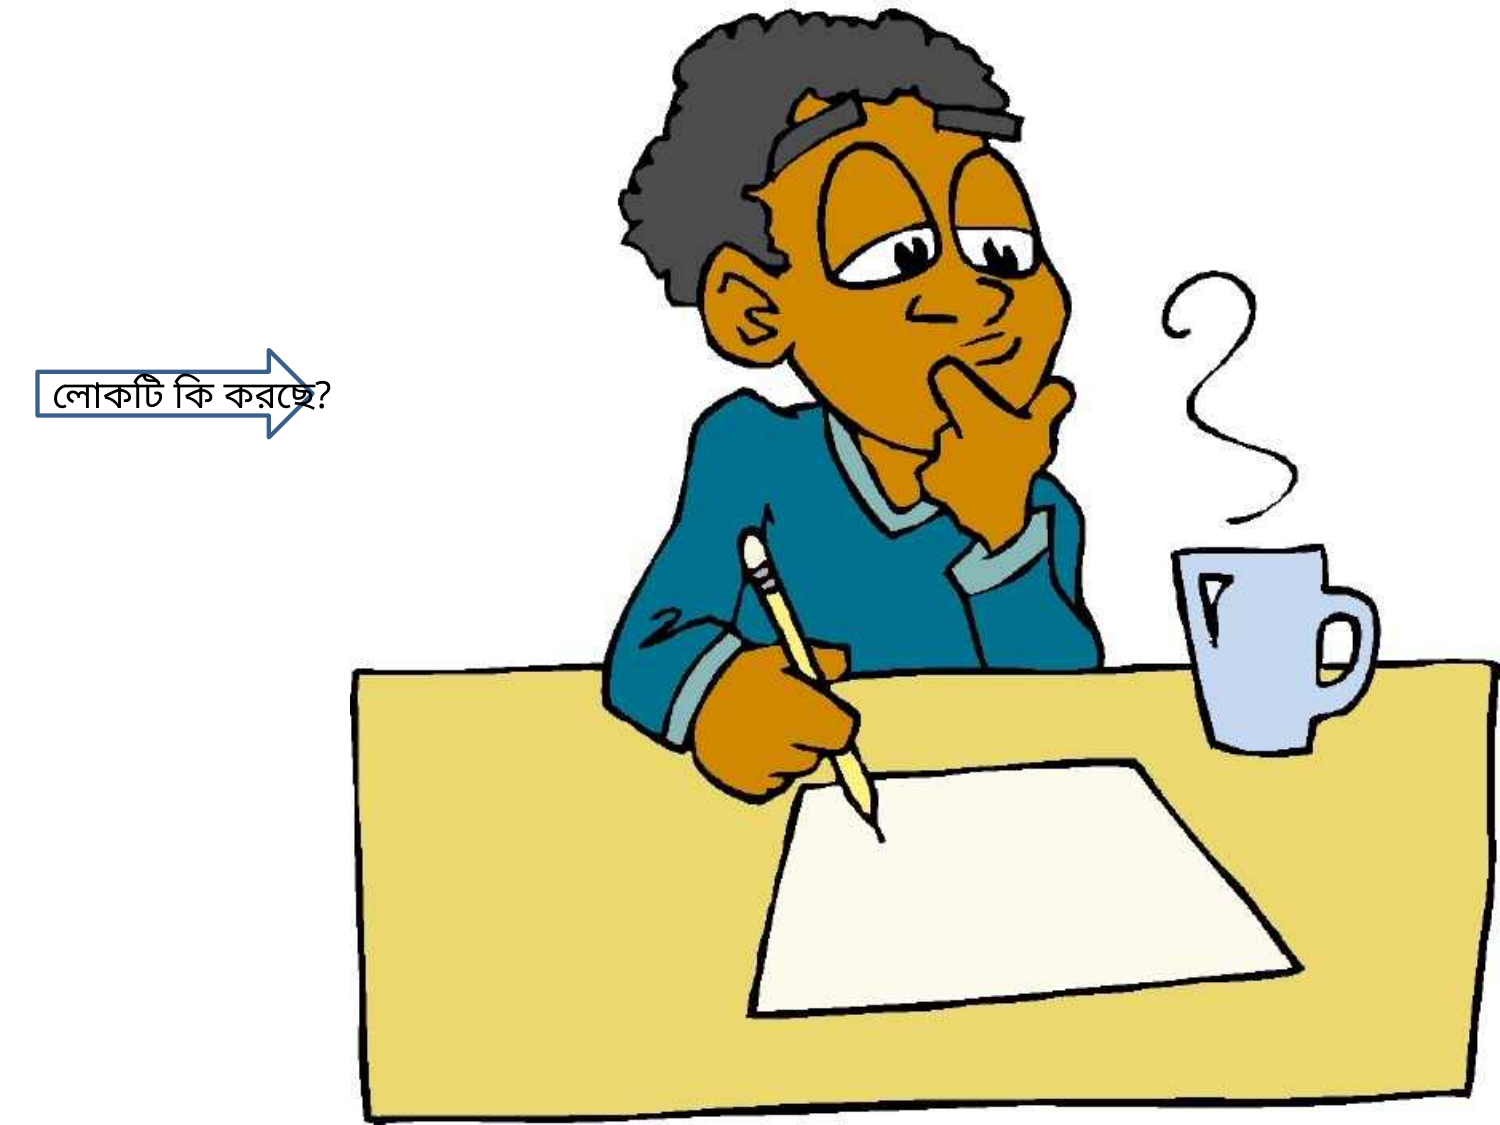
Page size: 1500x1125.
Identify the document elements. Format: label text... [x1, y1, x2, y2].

text_box [266, 424, 286, 440]
picture [349, 0, 1500, 1125]
text_box [266, 348, 285, 363]
text_box লোকটি কি করছে? [37, 363, 343, 424]
